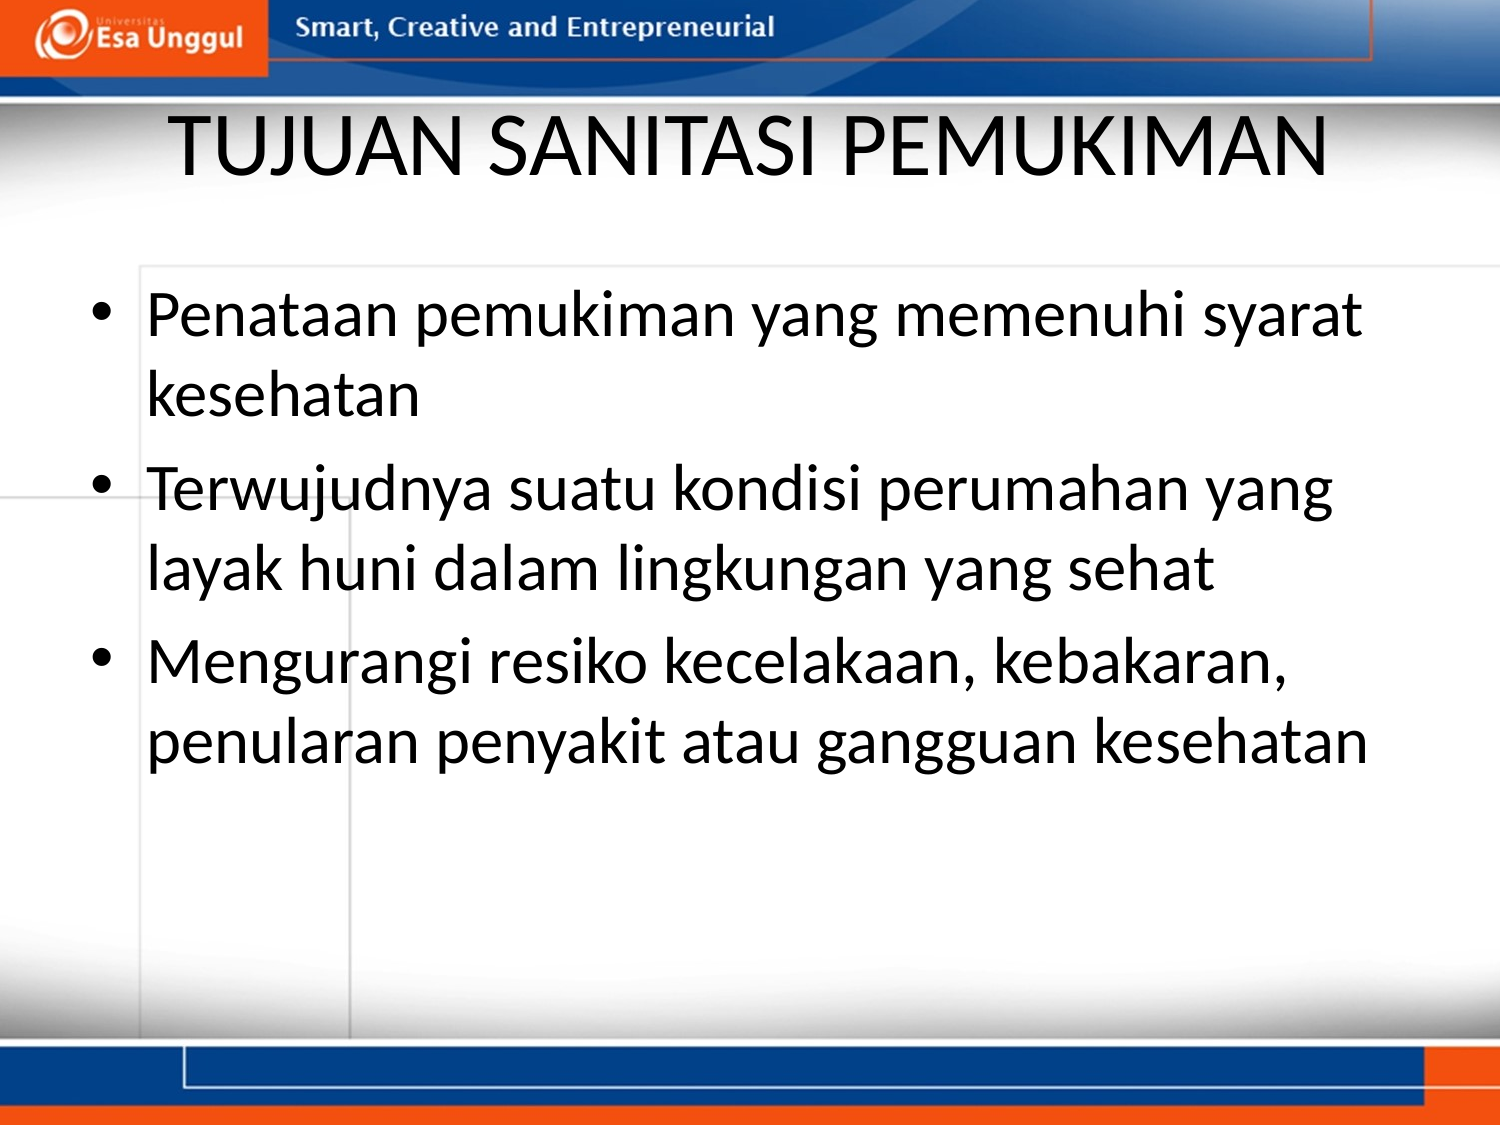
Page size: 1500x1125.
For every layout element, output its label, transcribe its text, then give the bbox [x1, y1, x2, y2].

picture [0, 0, 1500, 1125]
list Penataan pemukiman yang memenuhi syarat kesehatan Terwujudnya suatu kondisi perumahan yang layak huni dalam lingkungan yang sehat Mengurangi resiko kecelakaan, kebakaran, penularan penyakit atau gangguan kesehatan [75, 262, 1425, 1005]
title TUJUAN SANITASI PEMUKIMAN [75, 45, 1425, 233]
